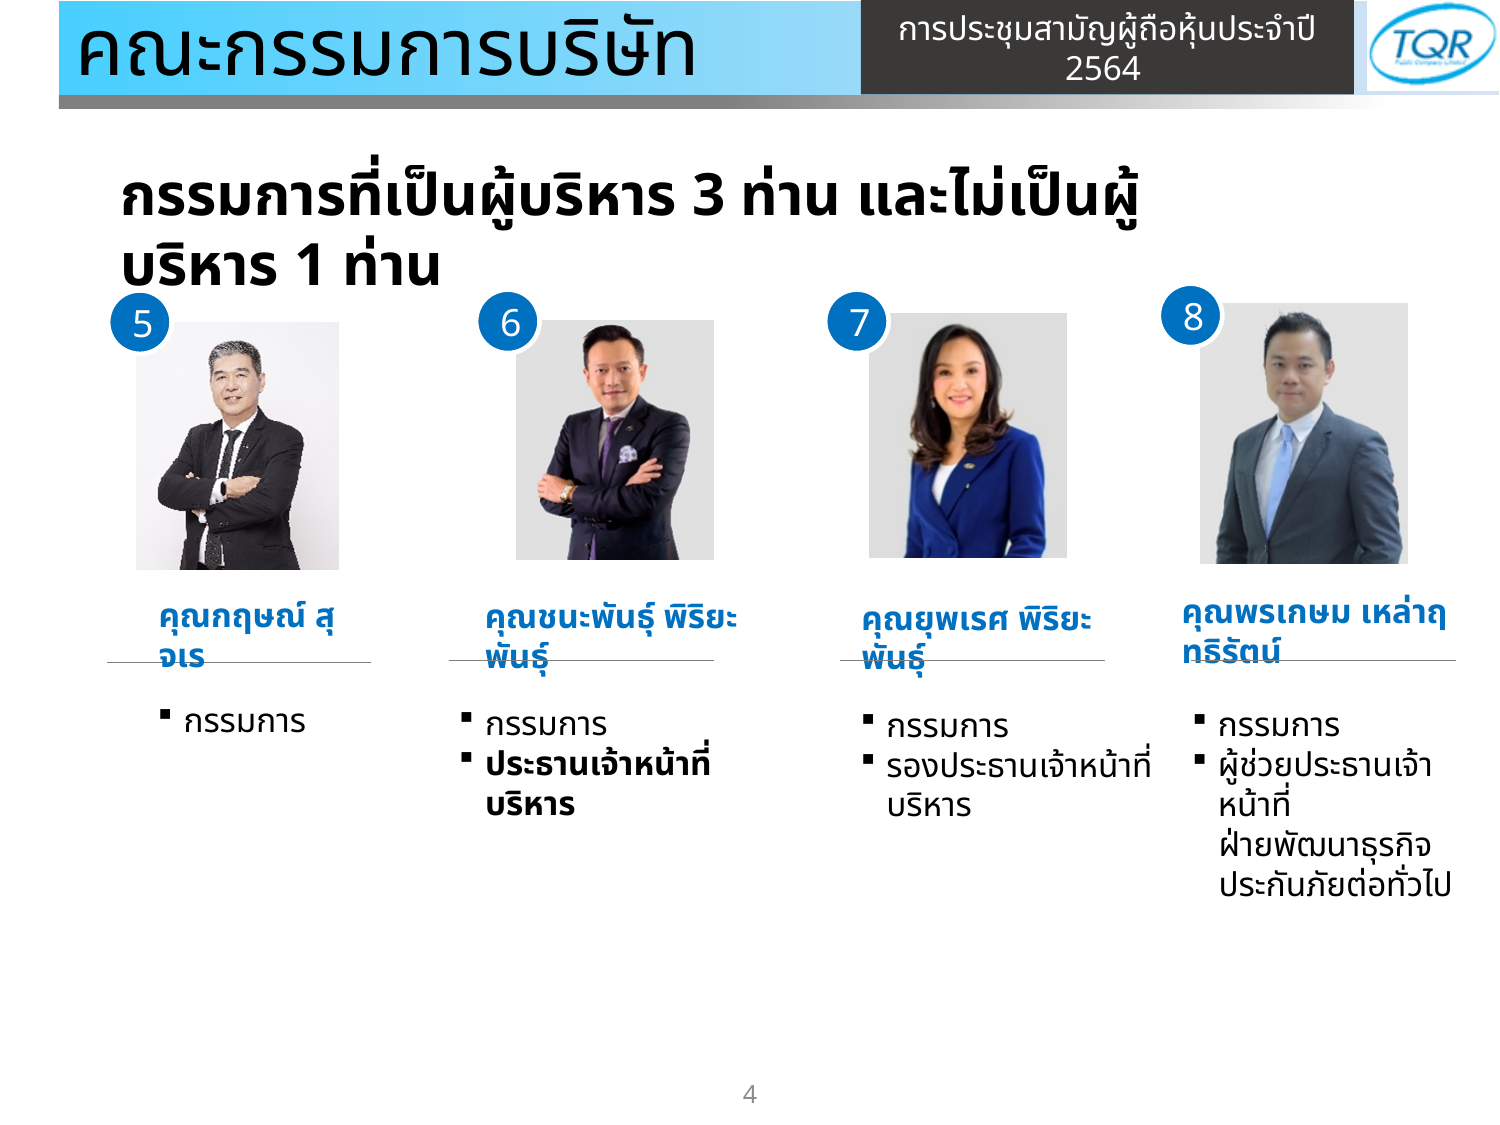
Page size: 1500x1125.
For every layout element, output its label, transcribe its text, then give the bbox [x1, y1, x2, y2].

picture [1367, 0, 1500, 91]
text_box กรรมการ [142, 691, 457, 746]
picture [869, 313, 1067, 558]
text_box คุณชนะพันธุ์ พิริยะพันธุ์ [469, 588, 759, 683]
title คณะกรรมการบริษัท [60, 0, 1355, 99]
text_box คุณพรเกษม เหล่าฤทธิรัตน์ [1166, 582, 1500, 678]
text_box คุณกฤษณ์ สุจเร [143, 587, 381, 682]
slide_number 4 [581, 1065, 919, 1125]
text_box 6 [475, 305, 541, 355]
text_box กรรมการ ผู้ช่วยประธานเจ้าหน้าที่ ฝ่ายพัฒนาธุรกิจประกันภัยต่อทั่วไป [1177, 695, 1500, 911]
text_box คุณยุพเรศ พิริยะพันธุ์ [846, 589, 1119, 684]
text_box กรรมการ ประธานเจ้าหน้าที่บริหาร [444, 694, 791, 830]
picture [136, 322, 339, 570]
text_box 7 [824, 305, 889, 355]
text_box 5 [107, 305, 173, 355]
text_box กรรมการ รองประธานเจ้าหน้าที่บริหาร [845, 696, 1177, 831]
picture [516, 320, 714, 560]
picture [1200, 302, 1408, 564]
text_box 8 [1157, 305, 1200, 349]
text_box กรรมการที่เป็นผู้บริหาร 3 ท่าน และไม่เป็นผู้บริหาร 1 ท่าน [105, 149, 1241, 305]
